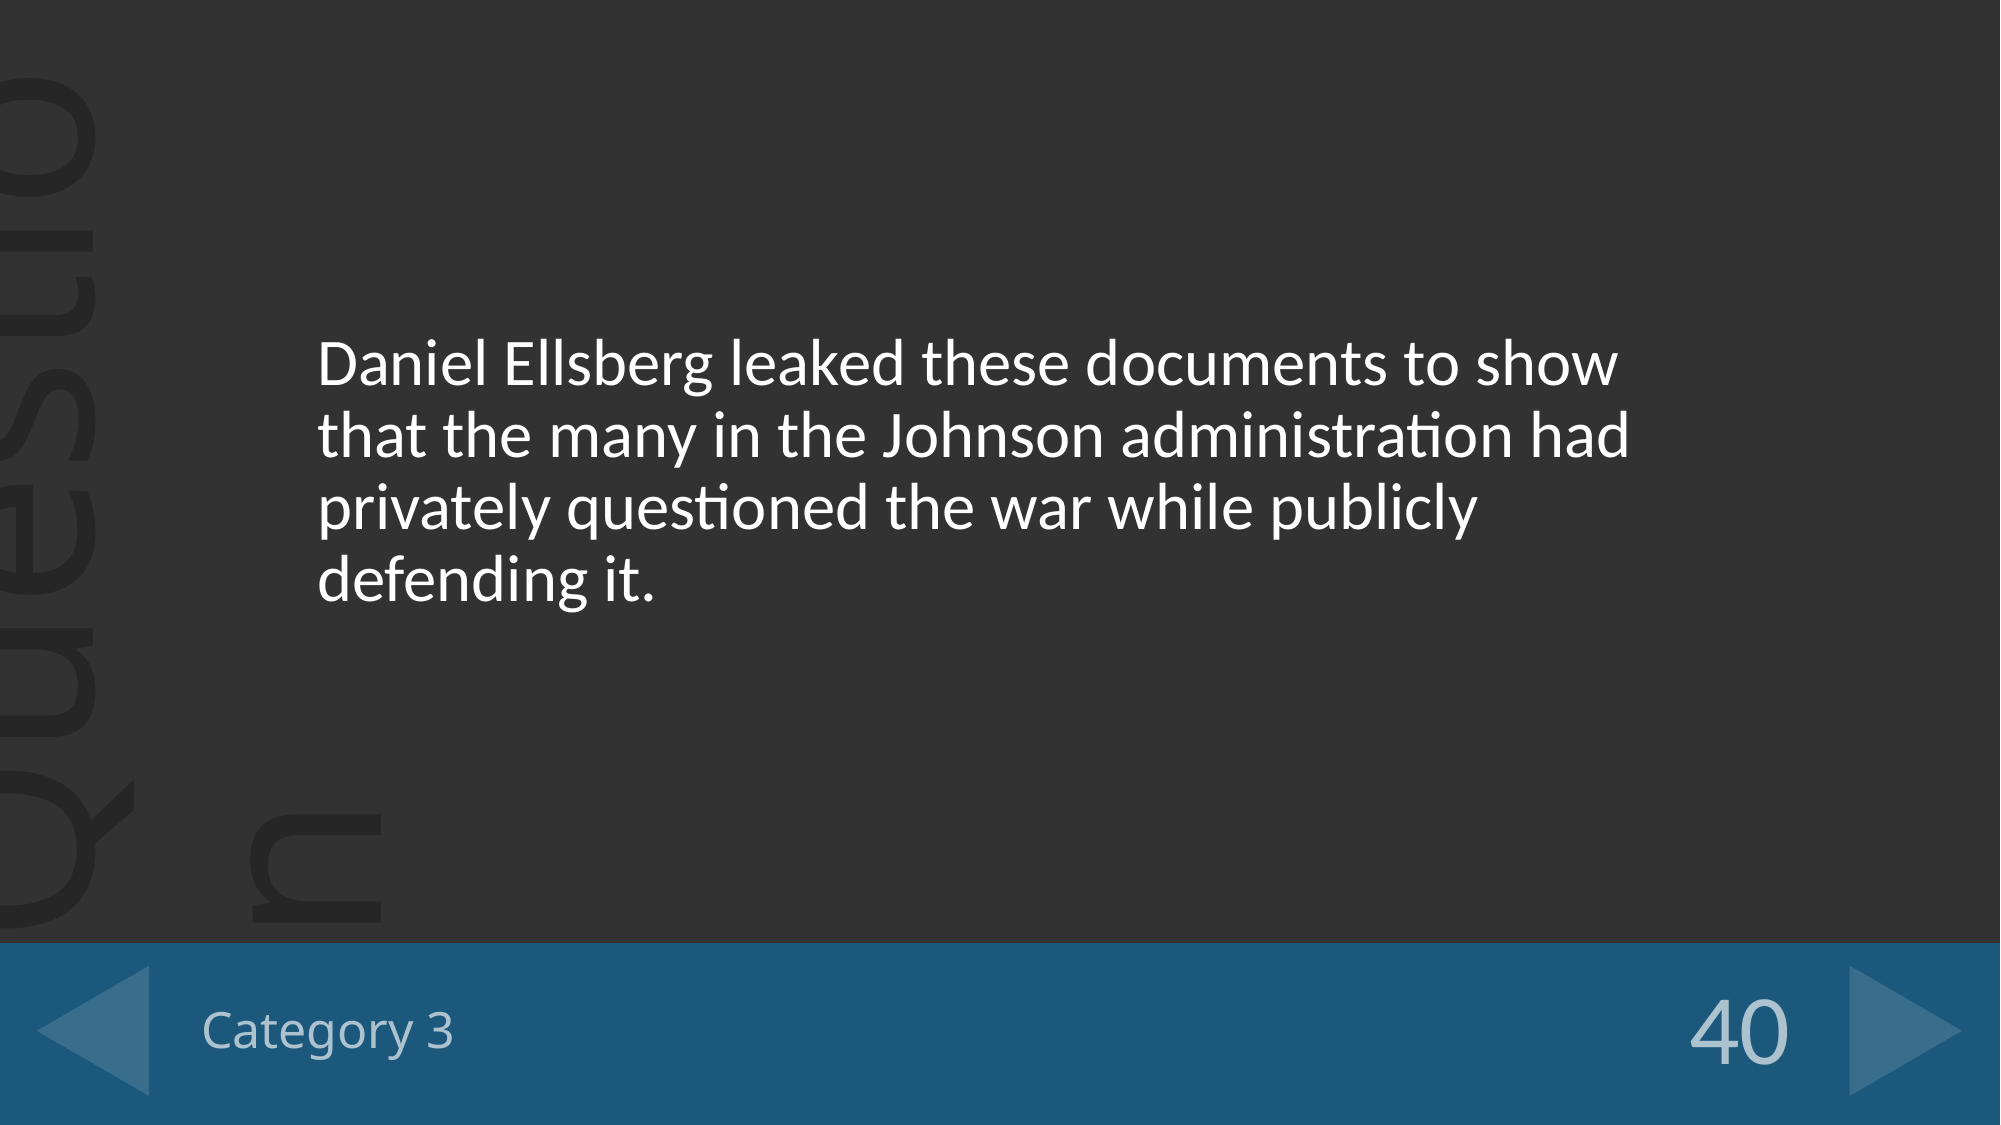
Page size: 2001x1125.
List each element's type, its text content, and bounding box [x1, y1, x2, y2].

title Category 3 [185, 967, 1494, 1097]
list 40 [1494, 967, 1806, 1097]
list Daniel Ellsberg leaked these documents to show that the many in the Johnson administration had privately questioned the war while publicly defending it. [302, 307, 1760, 636]
